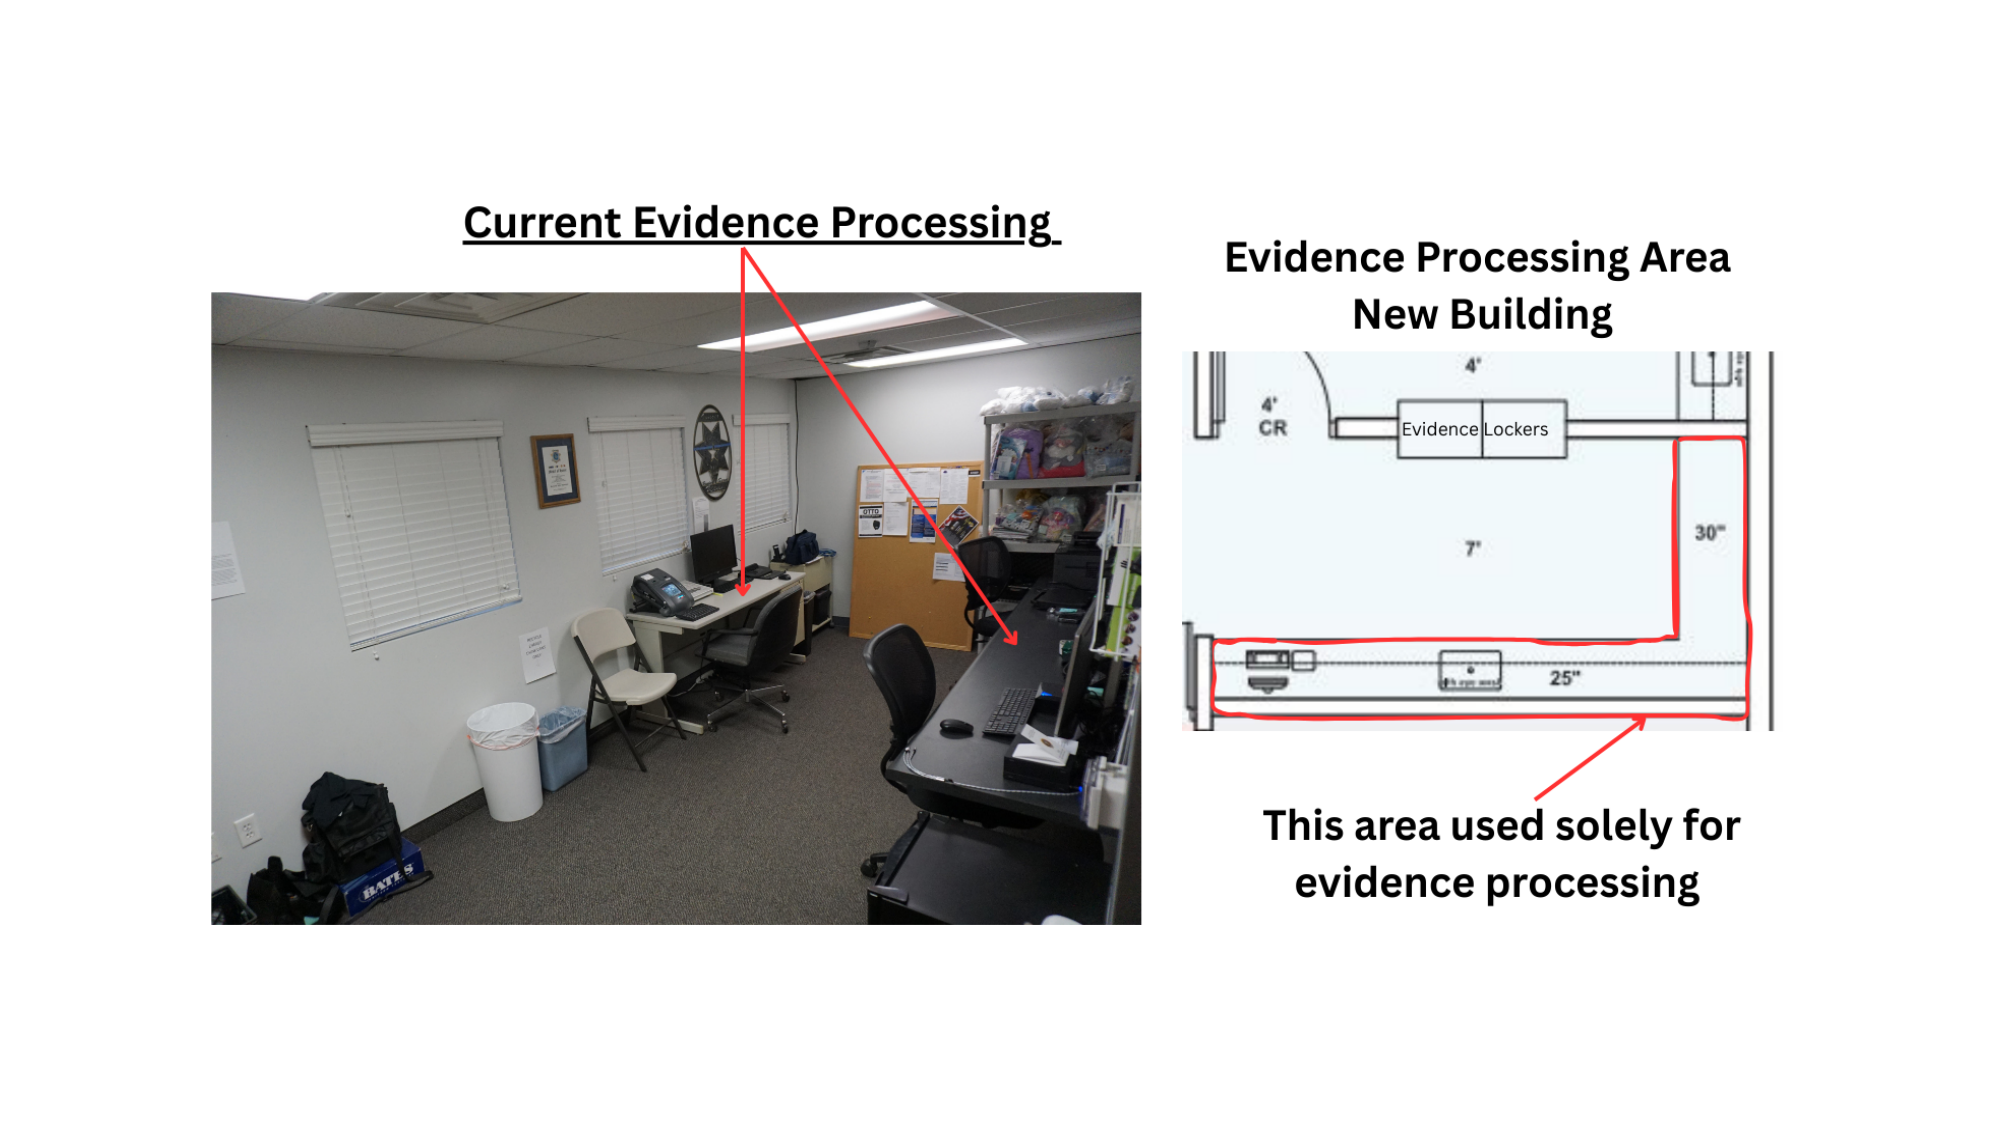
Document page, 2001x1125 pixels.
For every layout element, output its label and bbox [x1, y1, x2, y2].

list [20, 1, 1973, 1123]
